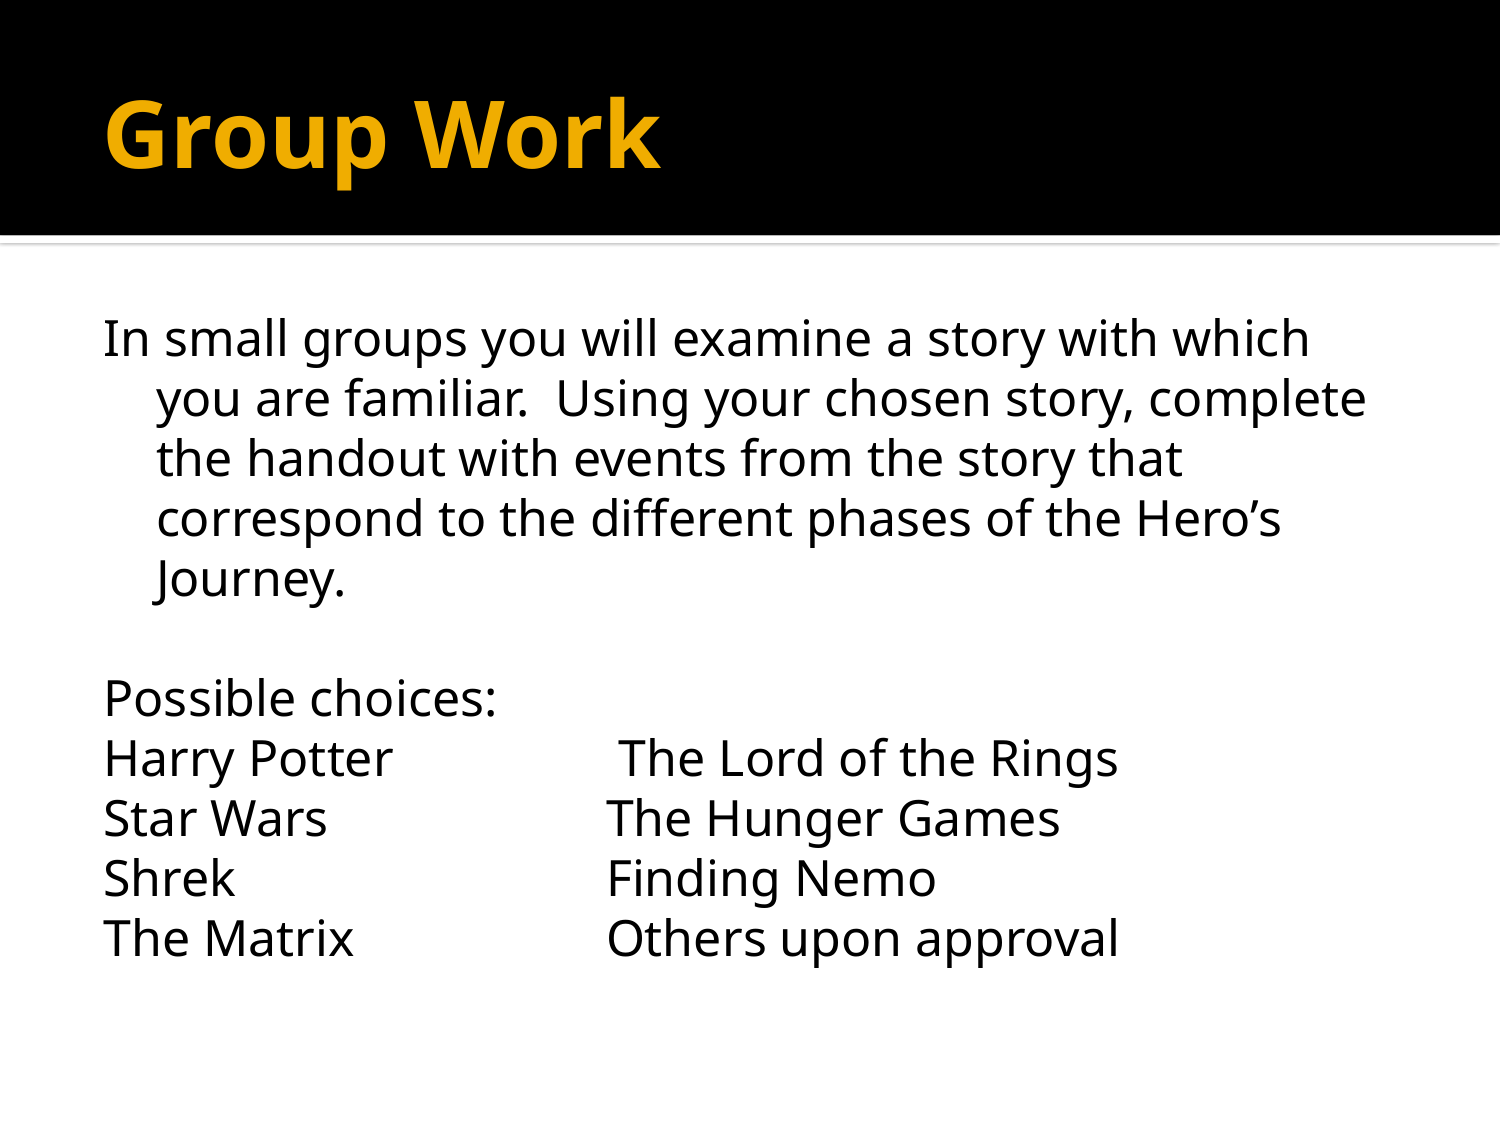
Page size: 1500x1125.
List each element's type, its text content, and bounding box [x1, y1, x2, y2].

list In small groups you will examine a story with which you are familiar. Using your chosen story, complete the handout with events from the story that correspond to the different phases of the Hero’s Journey. Possible choices: Harry Potter The Lord of the Rings Star Wars The Hunger Games Shrek Finding Nemo The Matrix Others upon approval [75, 291, 1425, 1050]
title Group Work [87, 37, 1438, 225]
